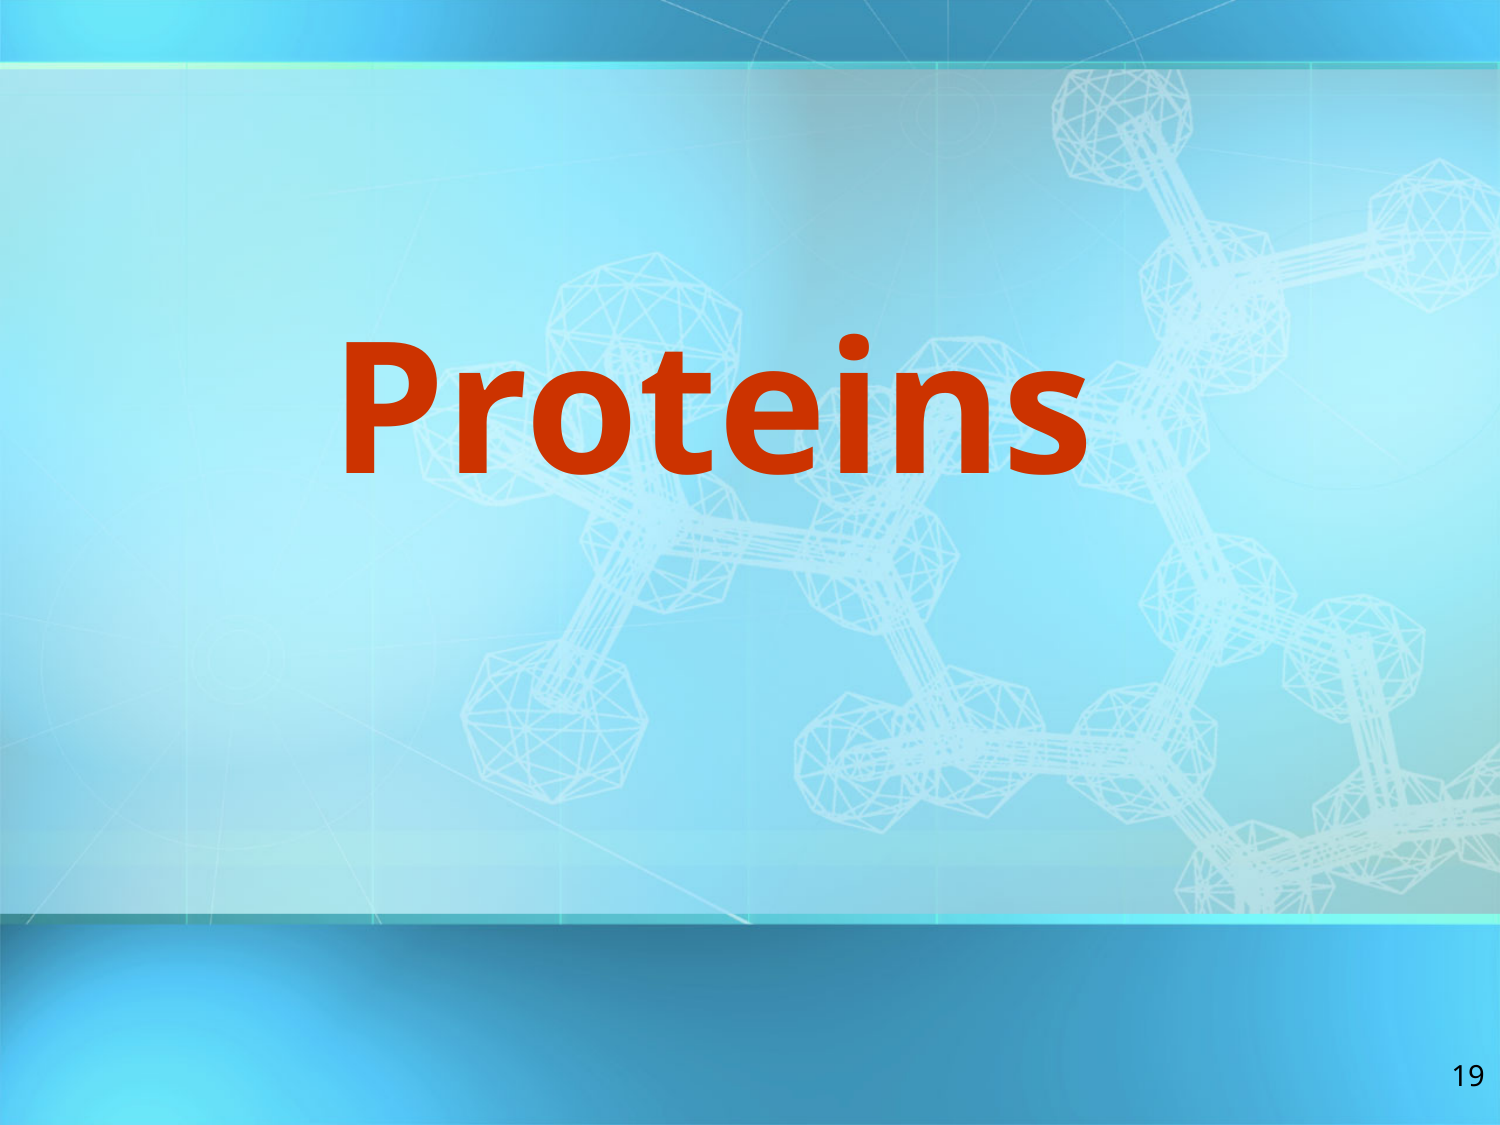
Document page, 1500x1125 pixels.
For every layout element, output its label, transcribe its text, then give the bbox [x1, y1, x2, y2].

picture [0, 0, 1500, 1125]
title Proteins [125, 350, 1300, 450]
slide_number 19 [1187, 1050, 1500, 1125]
